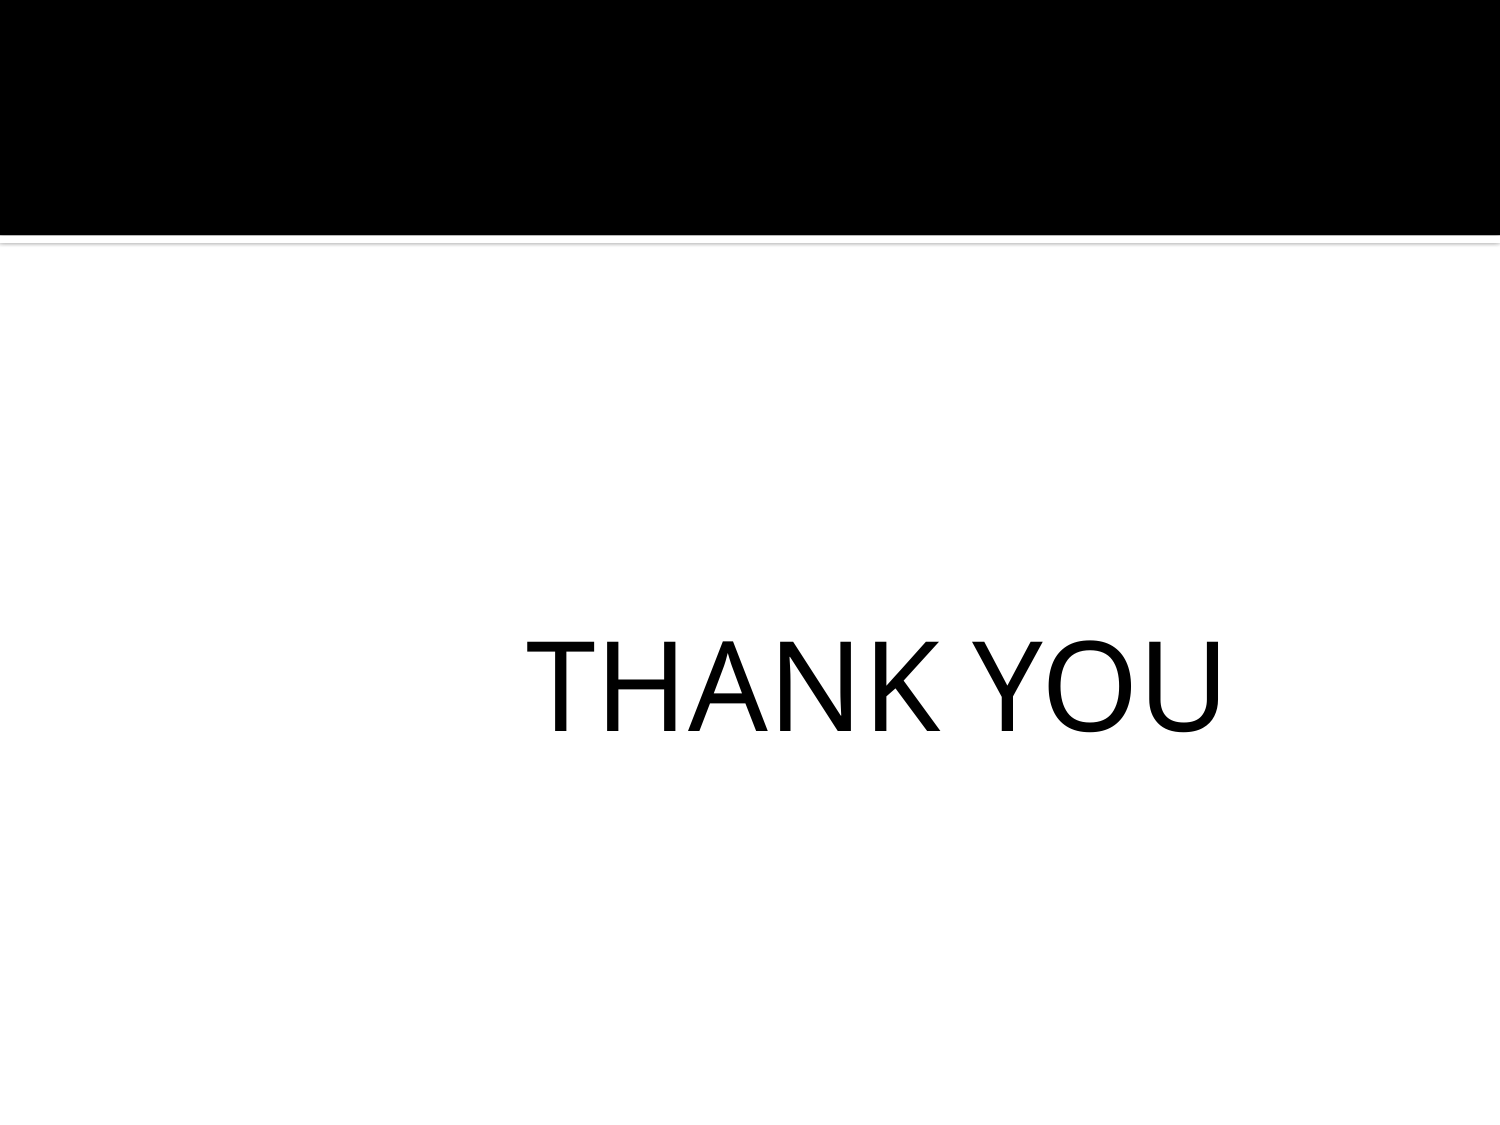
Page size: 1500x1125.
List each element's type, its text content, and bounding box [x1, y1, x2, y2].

list THANK YOU [75, 291, 1425, 1050]
